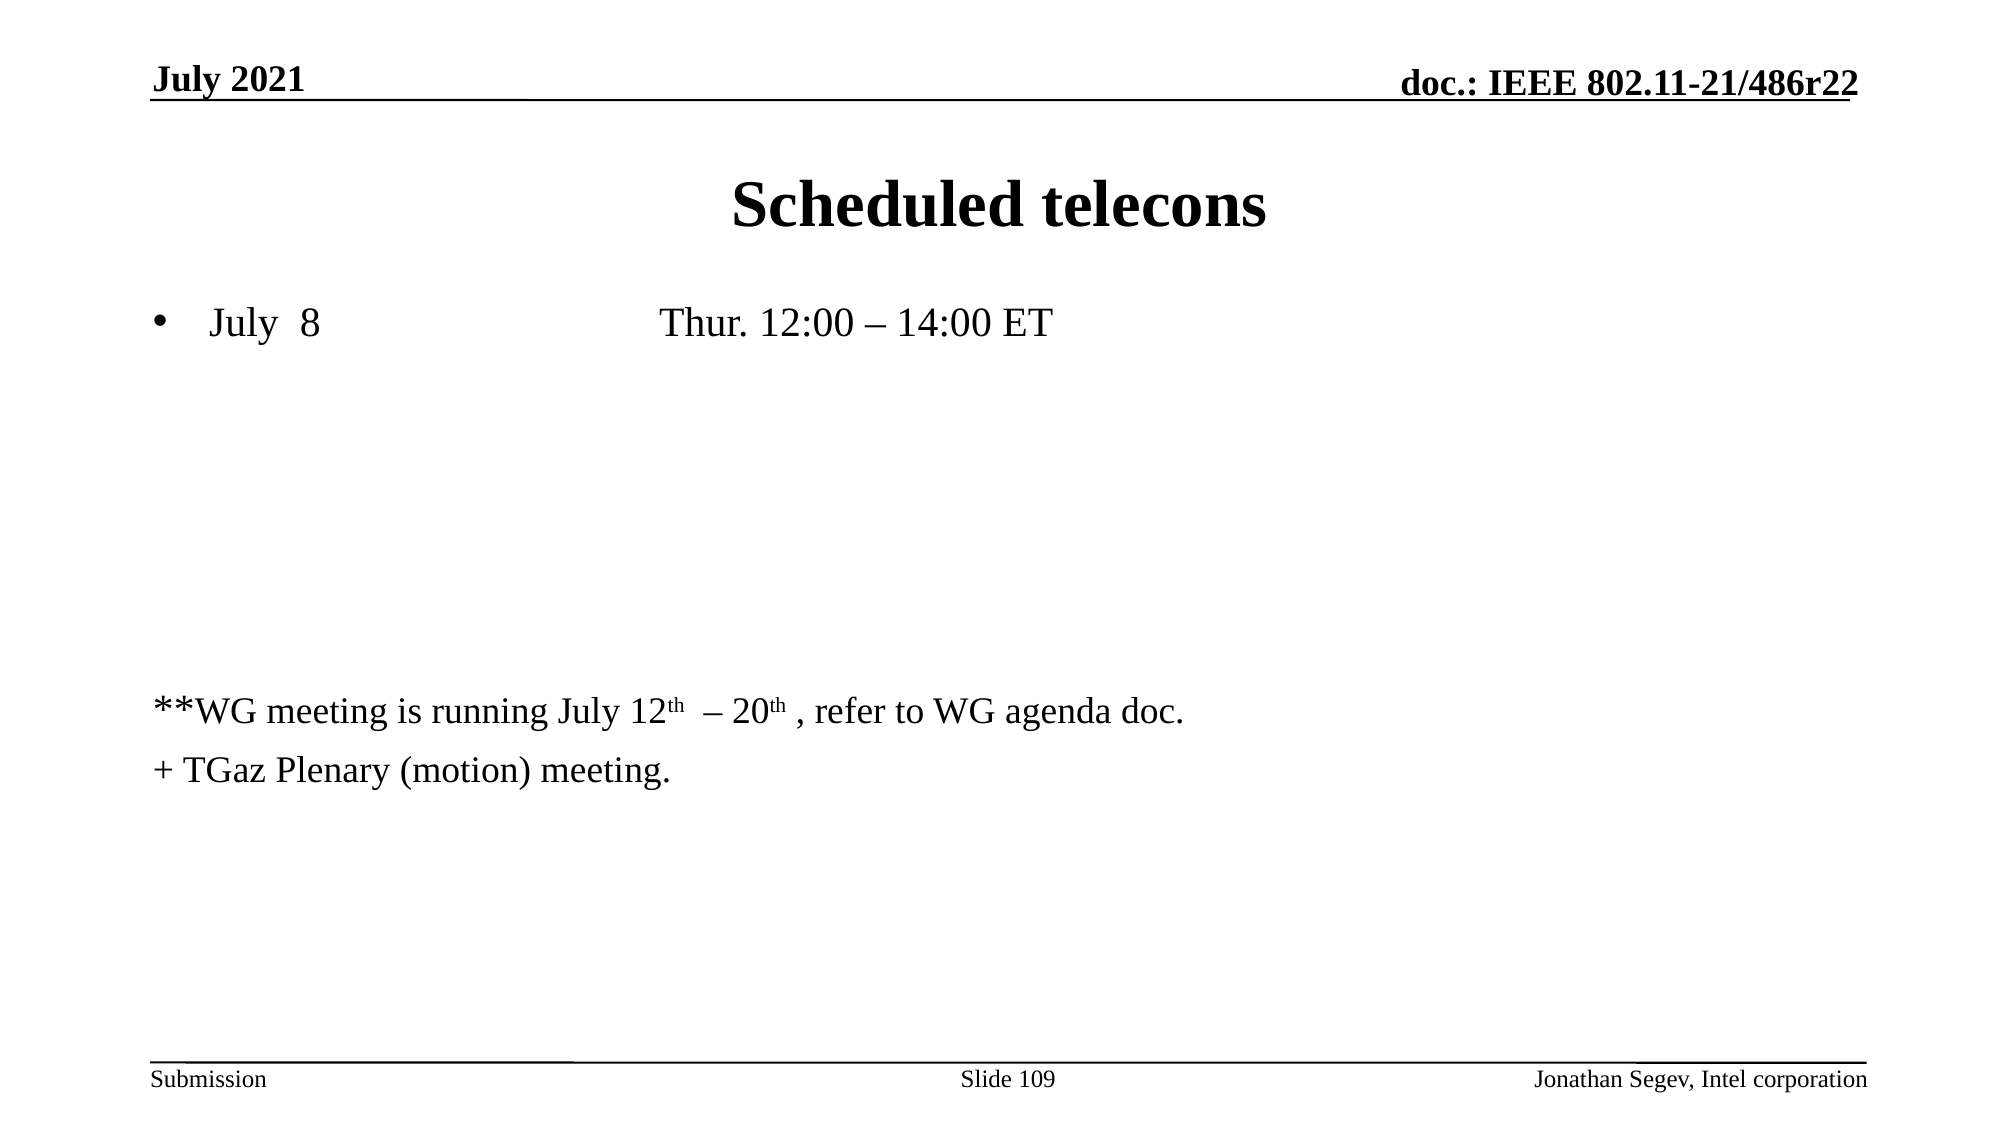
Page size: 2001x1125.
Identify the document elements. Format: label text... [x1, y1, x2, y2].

footer Jonathan Segev, Intel corporation [1171, 1061, 1869, 1093]
list July 8 Thur. 12:00 – 14:00 ET **WG meeting is running July 12th – 20th , refer to WG agenda doc. + TGaz Plenary (motion) meeting. [137, 286, 1838, 1000]
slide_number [152, 54, 563, 100]
title Scheduled telecons [149, 112, 1850, 288]
slide_number Slide 109 [950, 1061, 1067, 1123]
